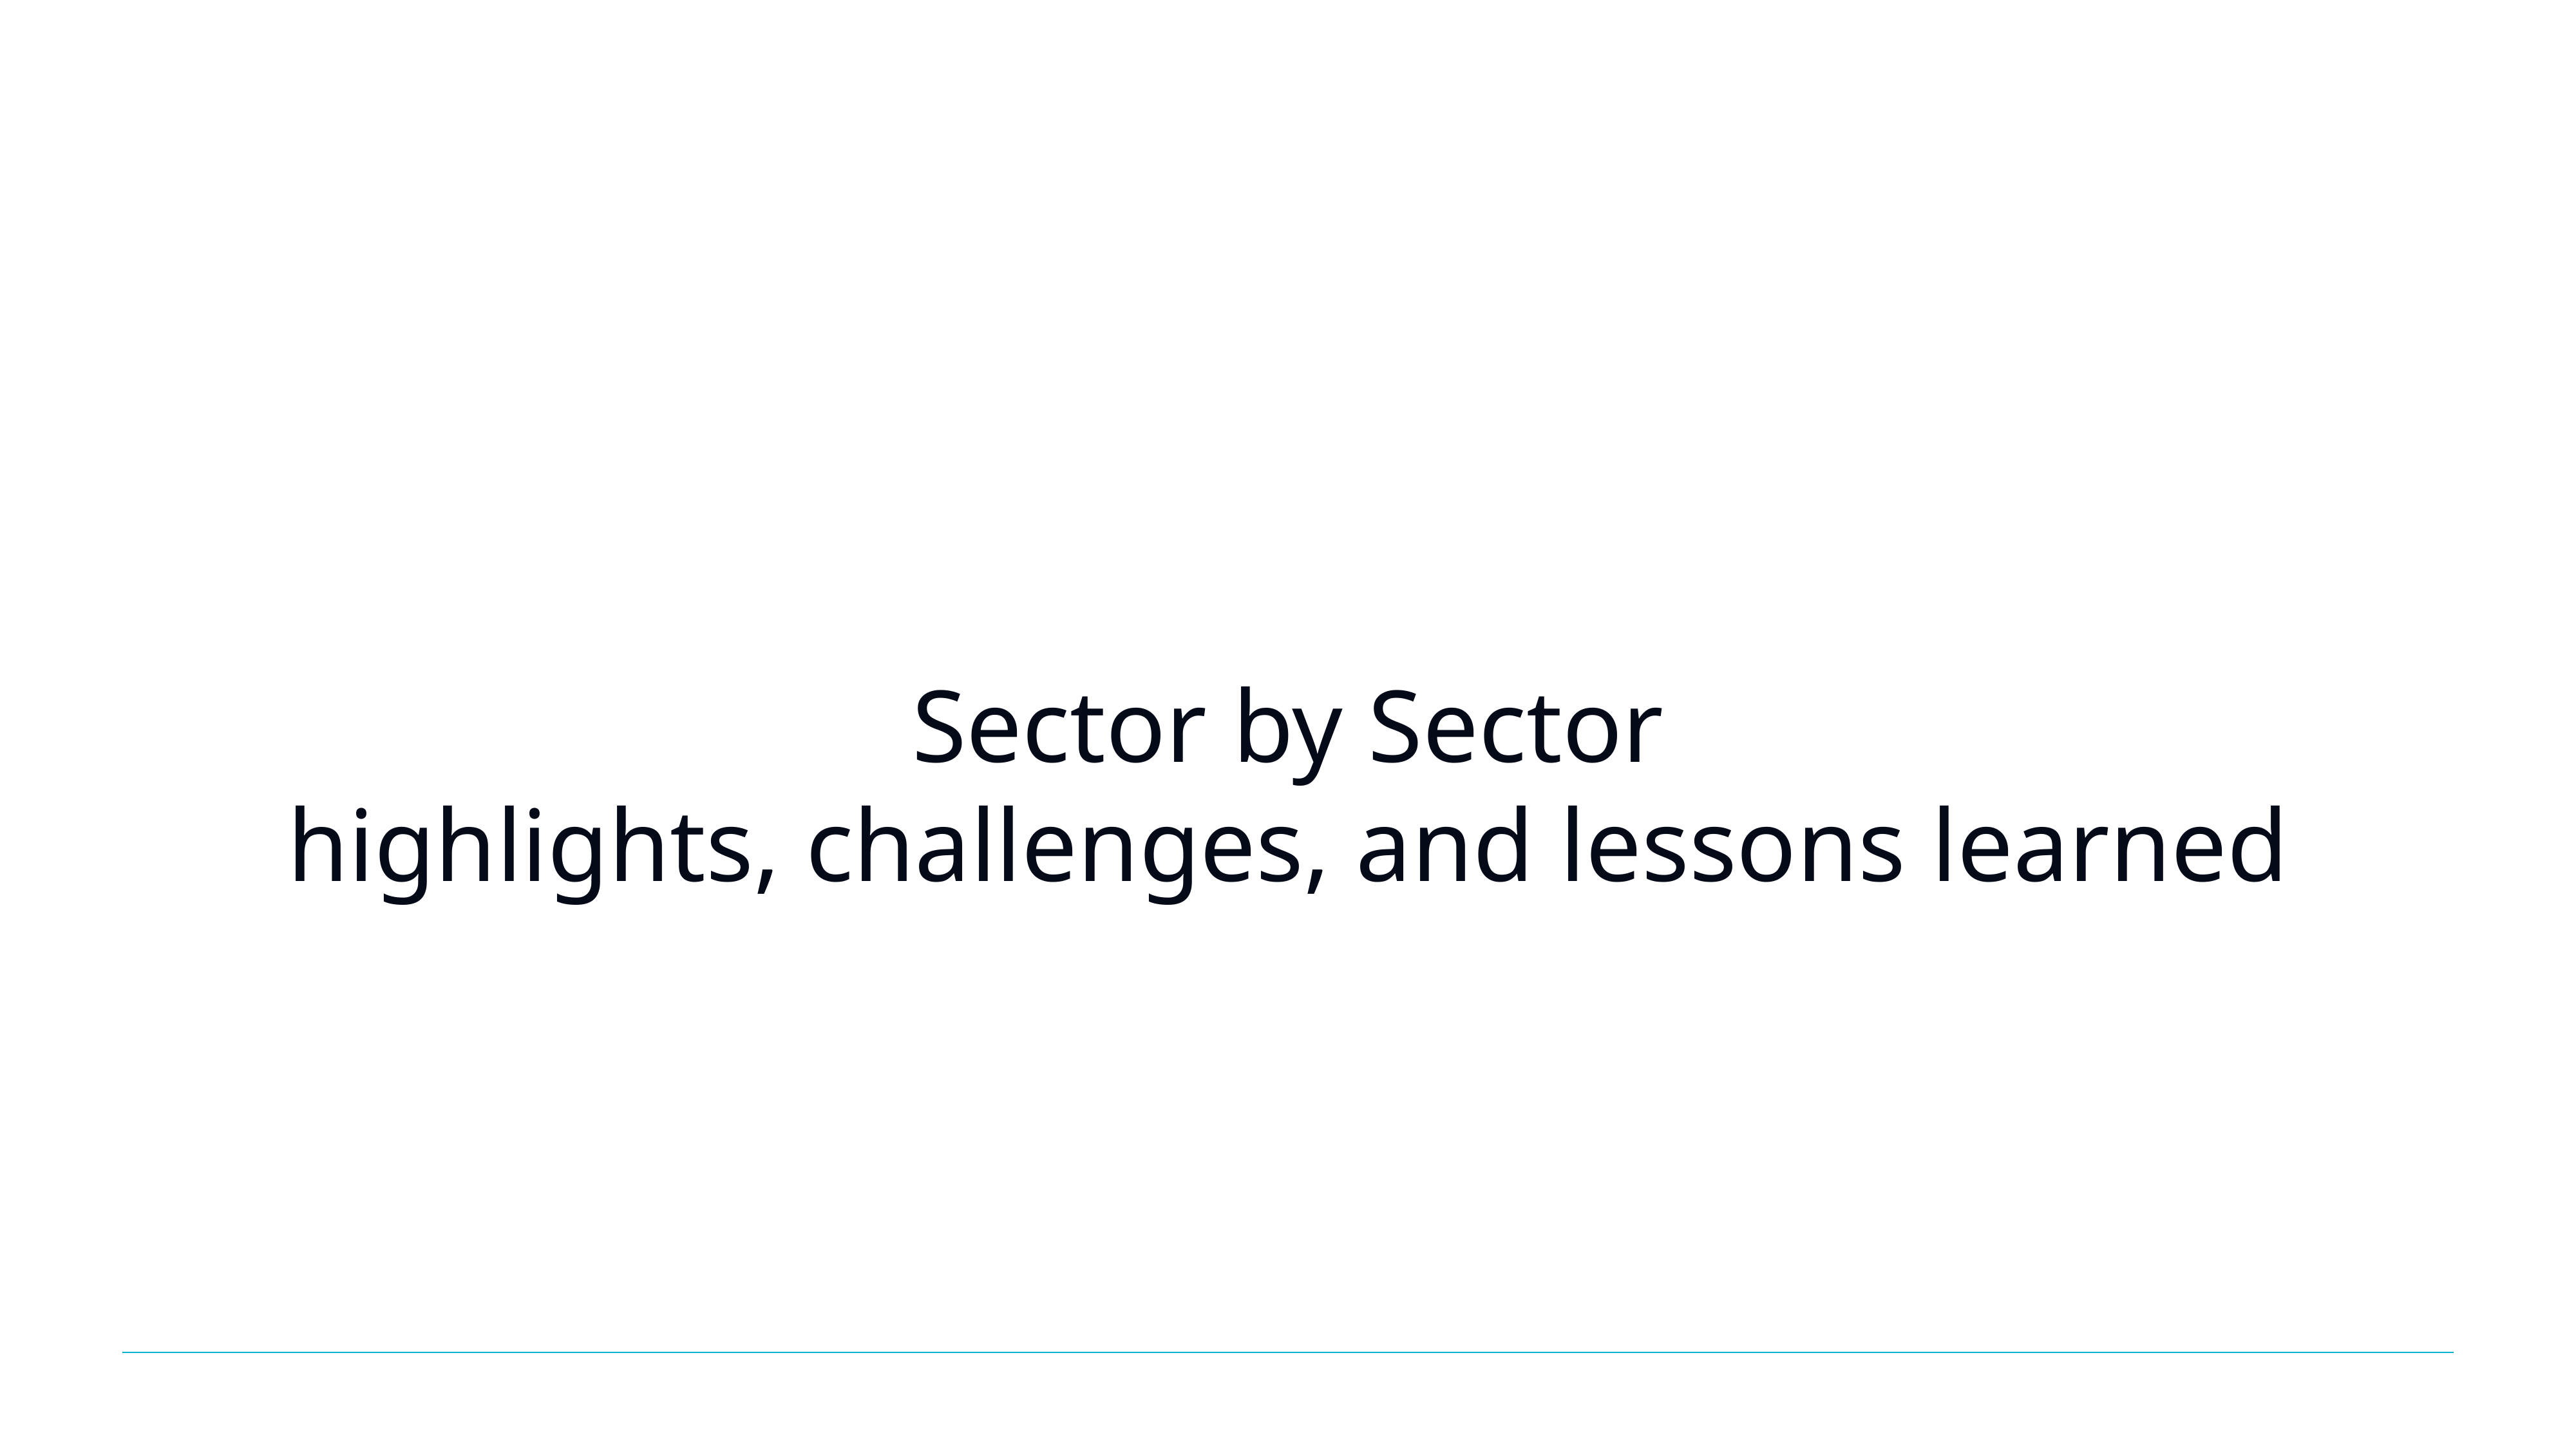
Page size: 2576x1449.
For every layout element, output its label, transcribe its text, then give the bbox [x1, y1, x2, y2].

title Sector by Sector highlights, challenges, and lessons learned [177, 663, 2399, 786]
